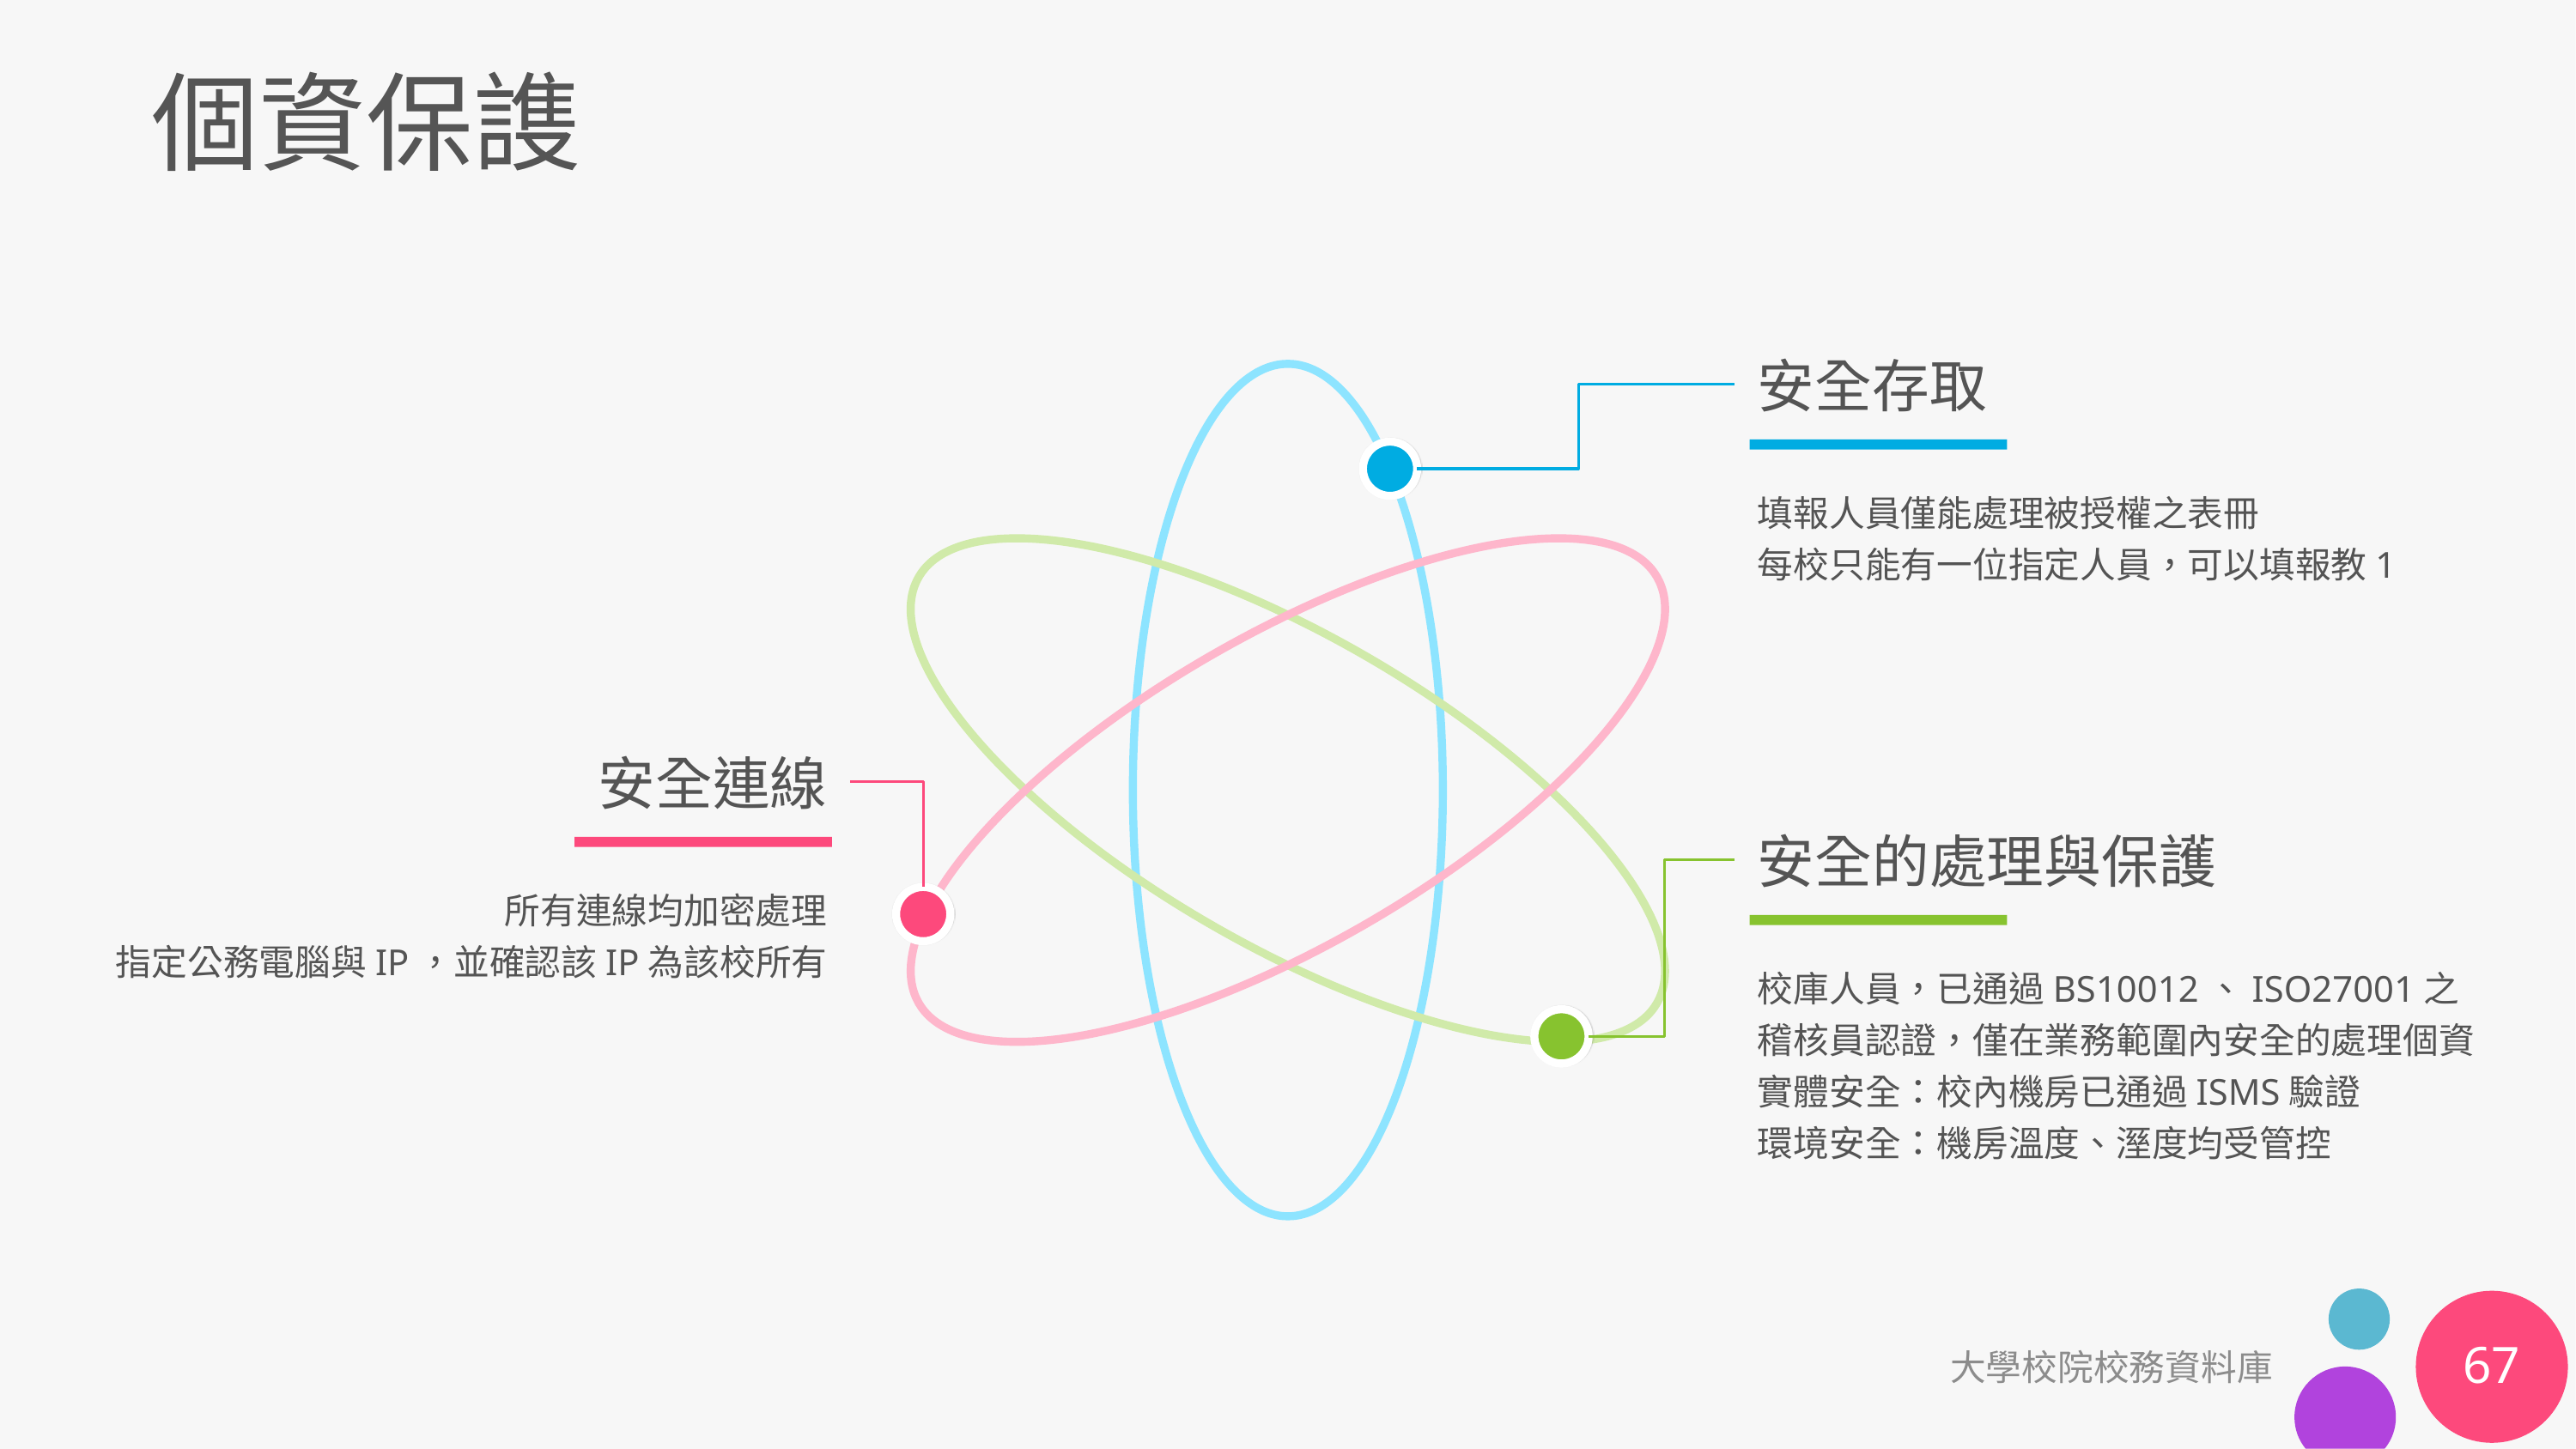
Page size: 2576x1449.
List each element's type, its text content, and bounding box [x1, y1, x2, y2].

list 校庫人員，已通過BS10012、ISO27001之稽核員認證，僅在業務範圍內安全的處理個資 實體安全：校內機房已通過ISMS驗證 環境安全：機房溫度、溼度均受管控 [1734, 946, 2500, 1200]
list 安全連線 [73, 729, 851, 834]
title 個資保謢 [129, 34, 2454, 204]
footer 大學校院校務資料庫 [1479, 1332, 2296, 1410]
list 安全的處理與保護 [1734, 807, 2500, 912]
slide_number 67 [2415, 1328, 2568, 1406]
list 安全存取 [1734, 331, 2500, 437]
list 填報人員僅能處理被授權之表冊 每校只能有一位指定人員，可以填報教1 [1734, 470, 2500, 724]
list 所有連線均加密處理 指定公務電腦與IP，並確認該IP為該校所有 [73, 868, 851, 1121]
